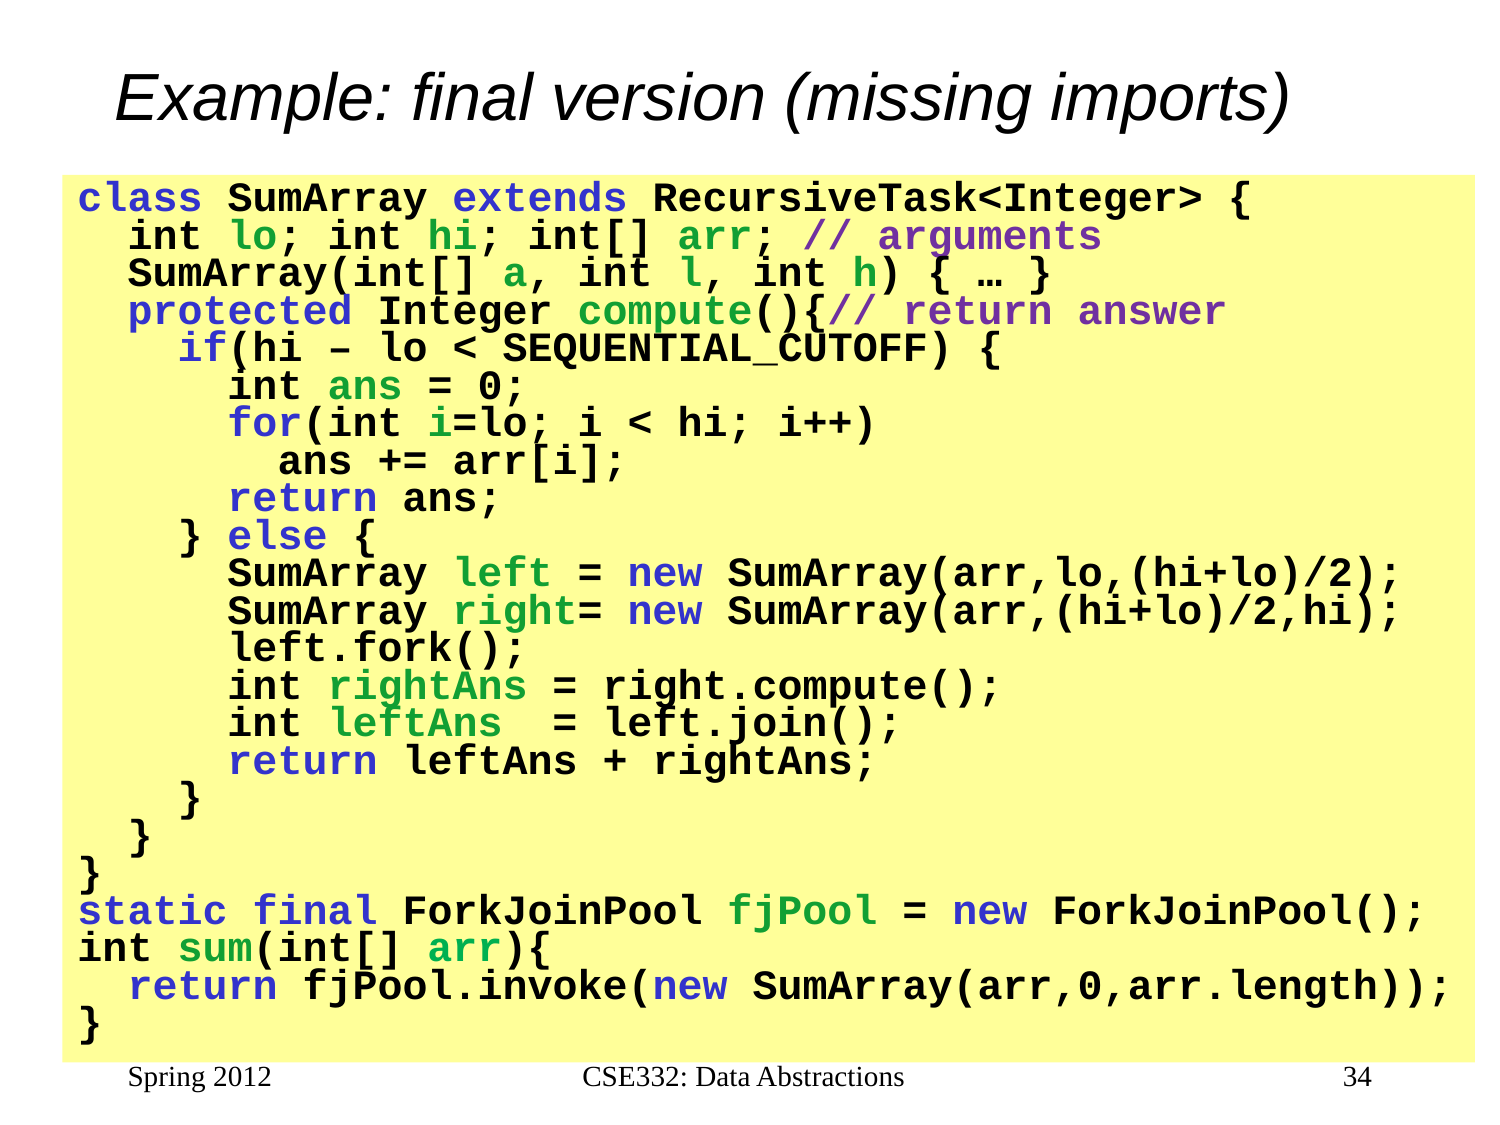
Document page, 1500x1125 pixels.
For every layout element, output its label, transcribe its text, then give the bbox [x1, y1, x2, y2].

slide_number 34 [1076, 1063, 1388, 1125]
slide_number Spring 2012 [112, 1049, 426, 1125]
footer CSE332: Data Abstractions [426, 1063, 1076, 1125]
text_box class SumArray extends RecursiveTask<Integer> { int lo; int hi; int[] arr; // arguments SumArray(int[] a, int l, int h) { … } protected Integer compute(){// return answer if(hi – lo < SEQUENTIAL_CUTOFF) { int ans = 0; for(int i=lo; i < hi; i++) ans += arr[i]; return ans; } else { SumArray left = new SumArray(arr,lo,(hi+lo)/2); SumArray right= new SumArray(arr,(hi+lo)/2,hi); left.fork(); int rightAns = right.compute(); int leftAns = left.join(); return leftAns + rightAns; } } } static final ForkJoinPool fjPool = new ForkJoinPool(); int sum(int[] arr){ return fjPool.invoke(new SumArray(arr,0,arr.length)); } [62, 174, 1475, 1063]
title Example: final version (missing imports) [99, 0, 1376, 174]
